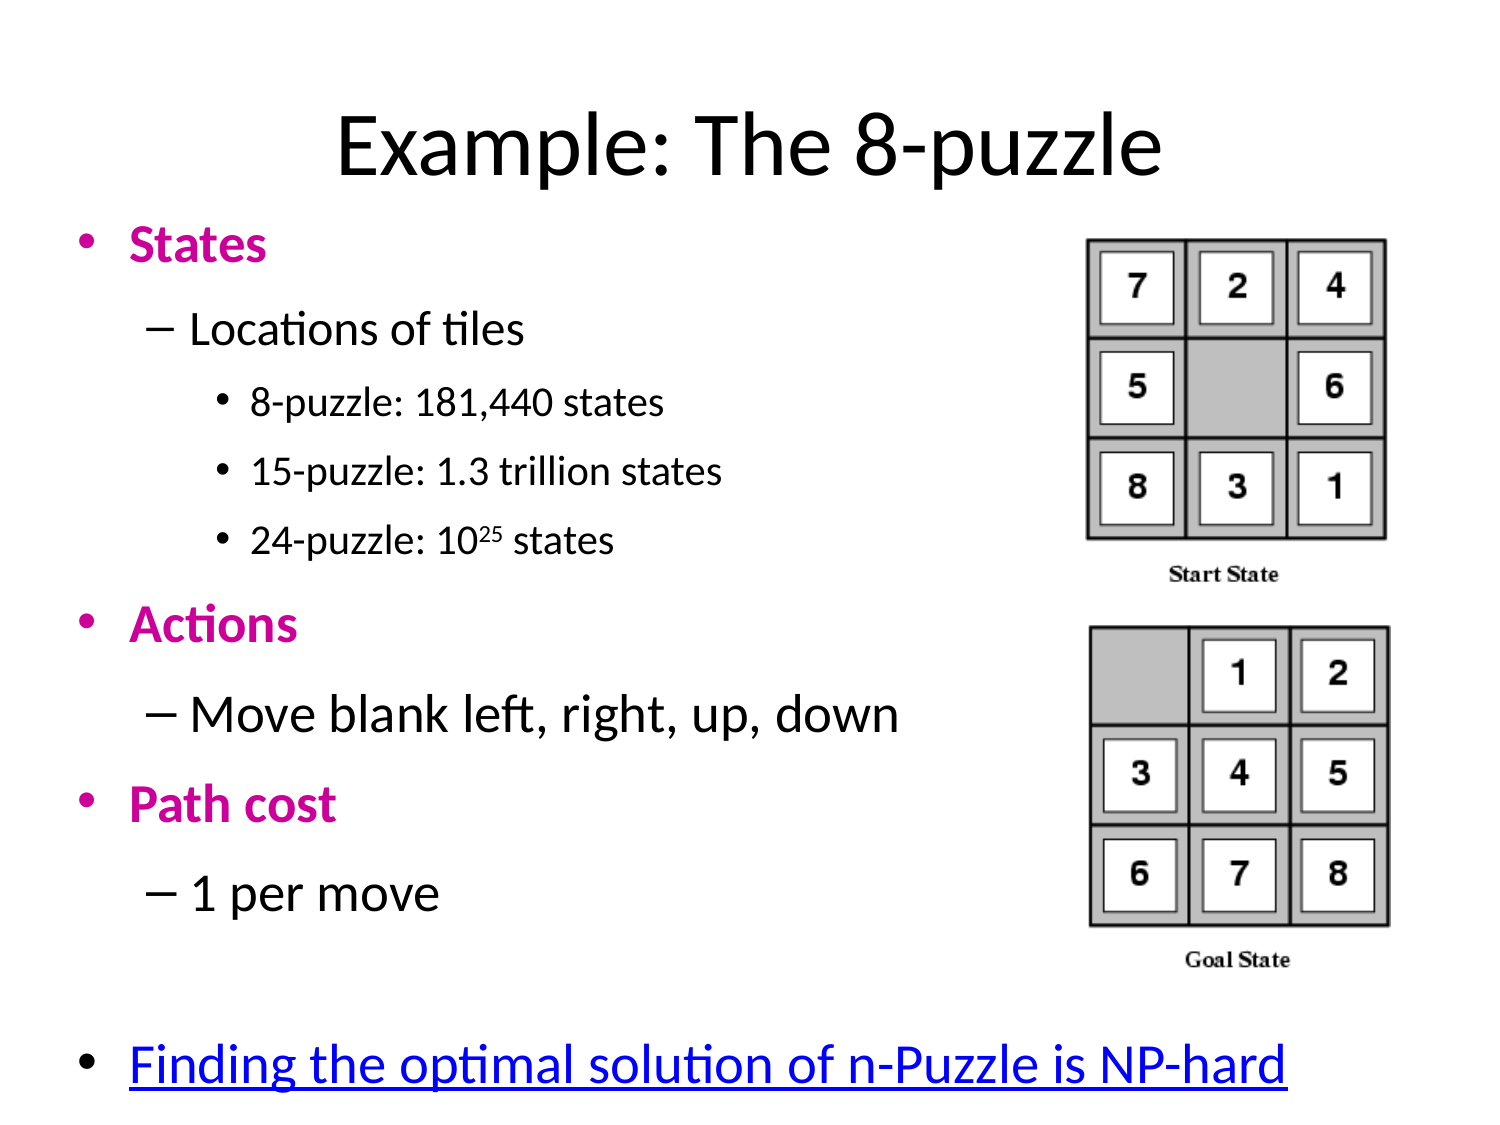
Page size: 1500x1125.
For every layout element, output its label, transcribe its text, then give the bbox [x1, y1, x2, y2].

picture [1037, 624, 1392, 980]
list States Locations of tiles 8-puzzle: 181,440 states 15-puzzle: 1.3 trillion states 24-puzzle: 1025 states Actions Move blank left, right, up, down Path cost 1 per move Finding the optimal solution of n-Puzzle is NP-hard [62, 187, 1450, 1113]
picture [1083, 237, 1438, 593]
title Example: The 8-puzzle [75, 45, 1425, 187]
